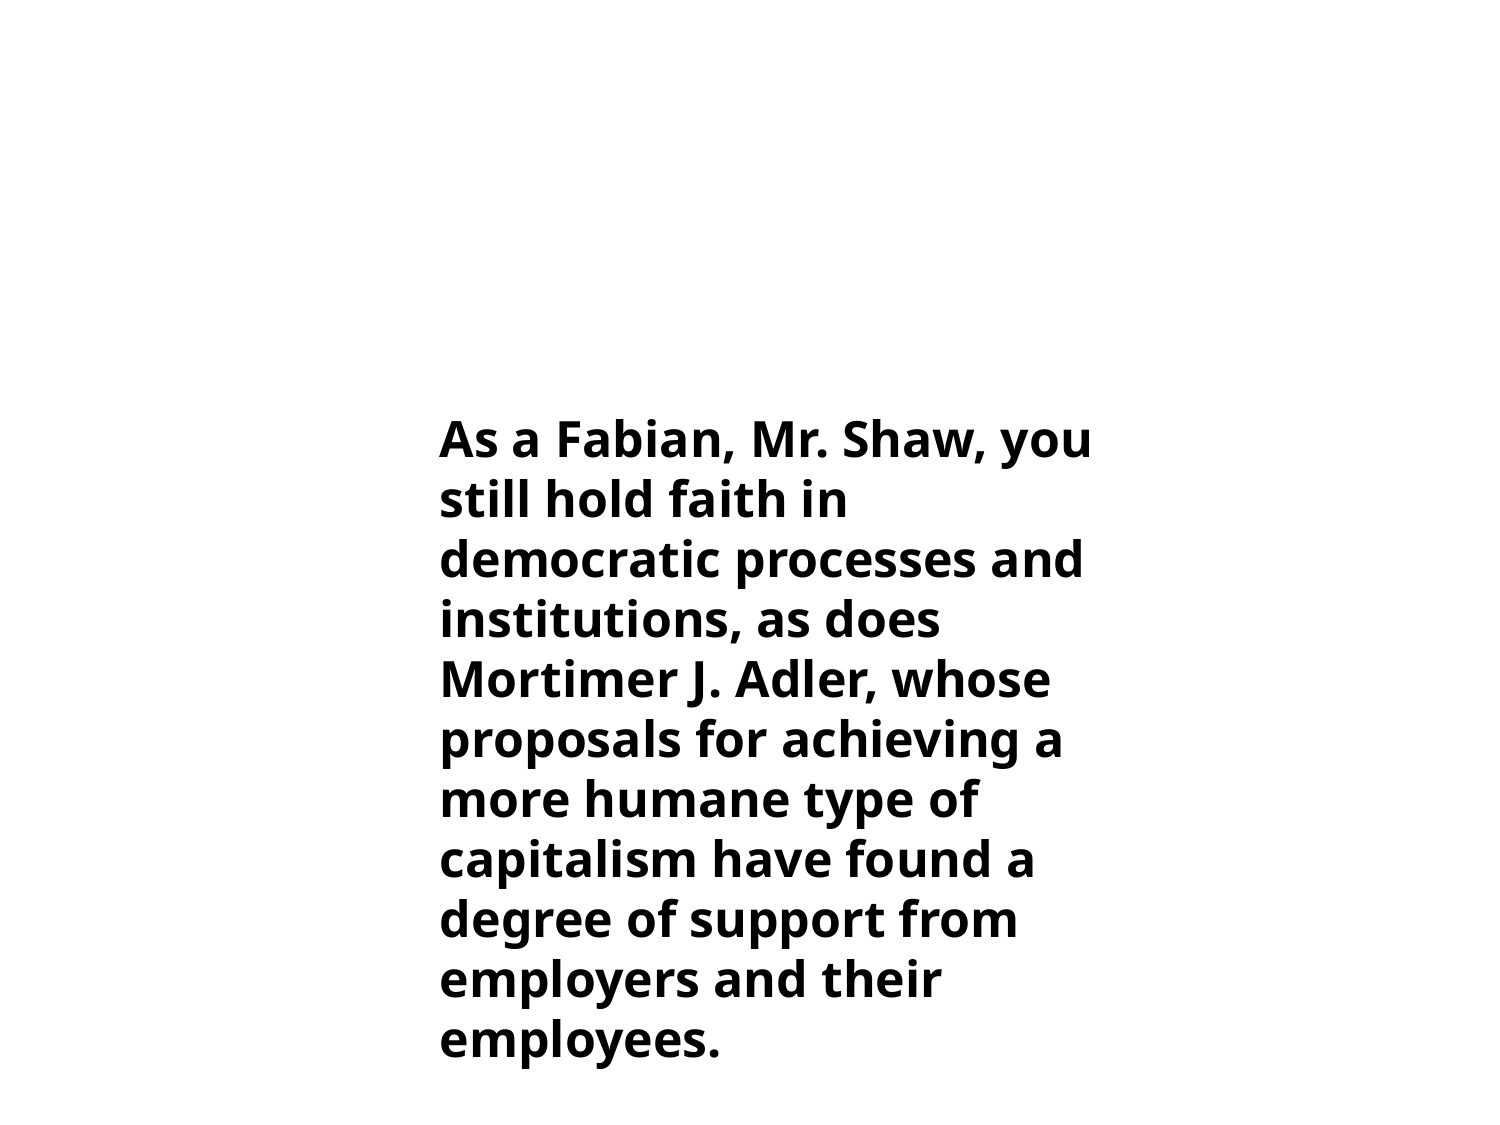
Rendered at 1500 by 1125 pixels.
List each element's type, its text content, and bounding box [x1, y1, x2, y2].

text_box As a Fabian, Mr. Shaw, you still hold faith in democratic processes and institutions, as does Mortimer J. Adler, whose proposals for achieving a more humane type of capitalism have found a degree of support from employers and their employees. [425, 399, 1125, 1075]
